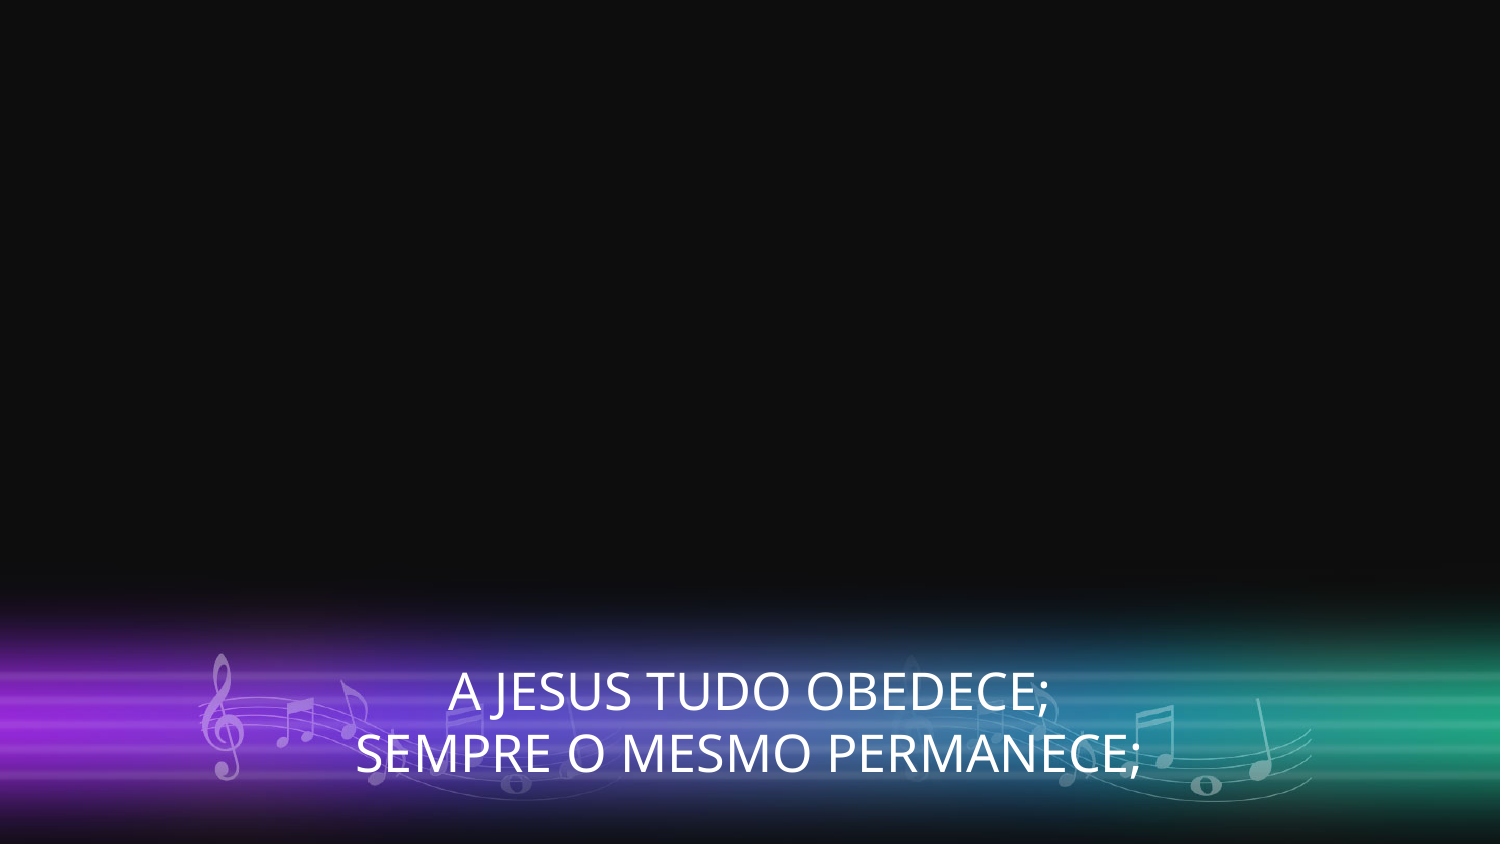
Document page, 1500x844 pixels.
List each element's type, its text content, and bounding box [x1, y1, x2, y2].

picture [0, 0, 1500, 844]
text_box A JESUS TUDO OBEDECE; SEMPRE O MESMO PERMANECE; [265, 651, 1235, 791]
